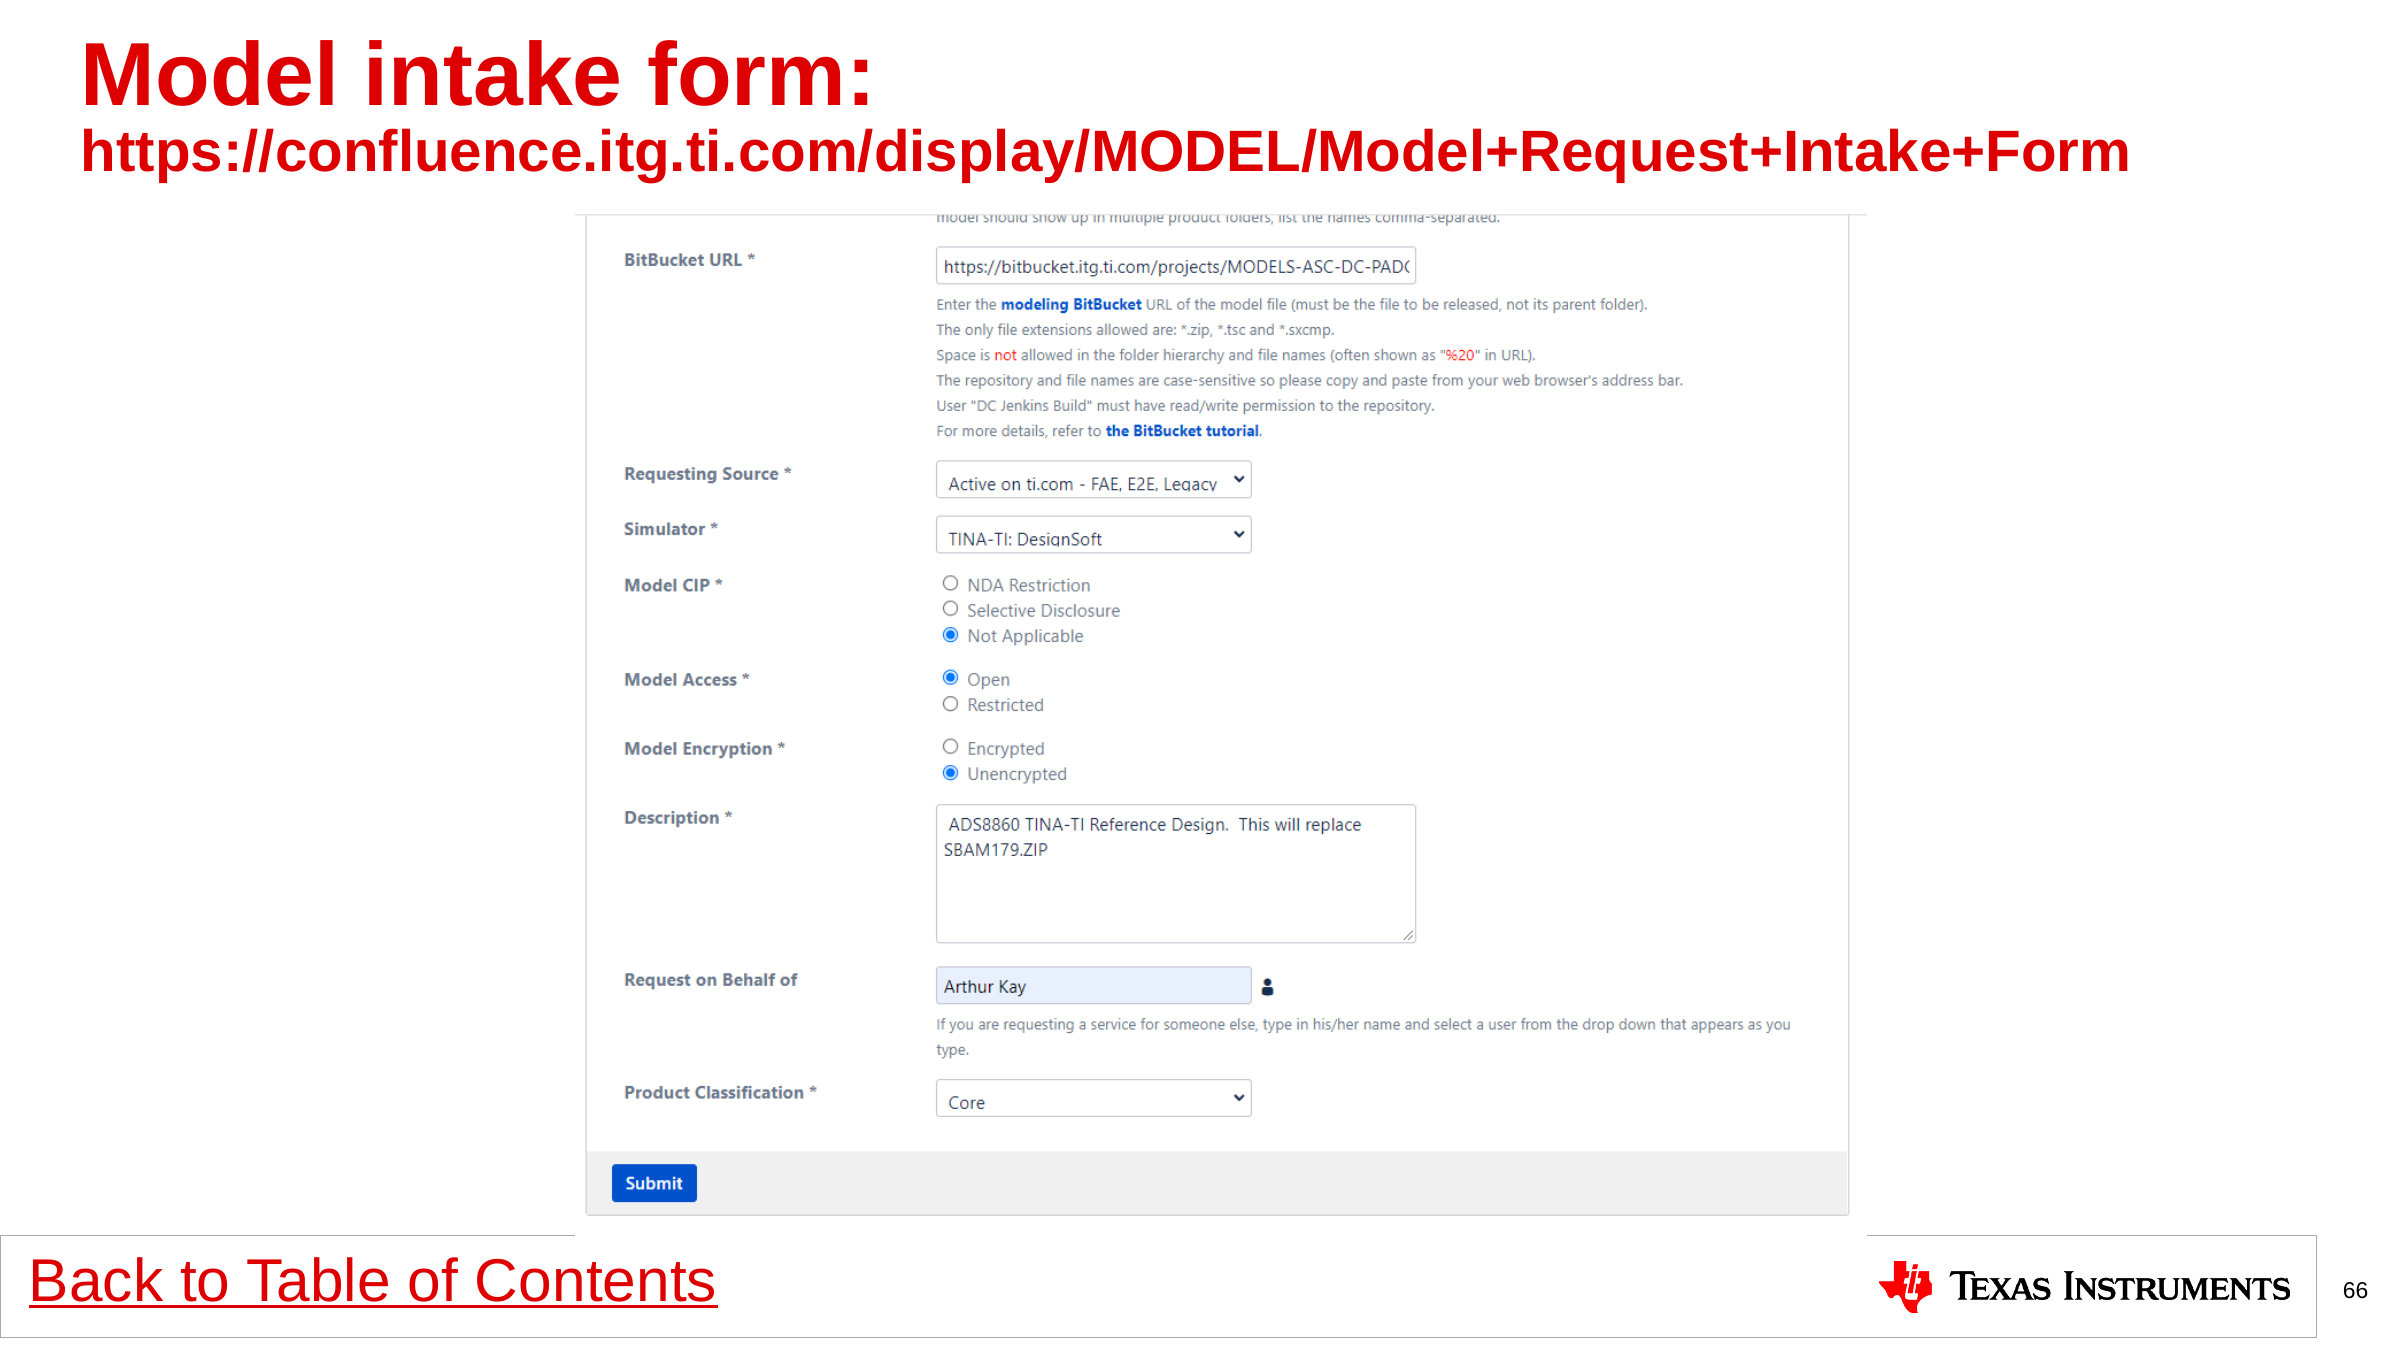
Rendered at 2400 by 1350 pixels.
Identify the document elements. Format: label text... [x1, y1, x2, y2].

picture [1879, 1307, 2290, 1313]
picture [1879, 1261, 2290, 1265]
title Model intake form: https://confluence.itg.ti.com/display/MODEL/Model+Request+Intake+Form [60, 27, 2282, 189]
slide_number 66 [1828, 1265, 2389, 1307]
picture [574, 212, 1868, 1239]
